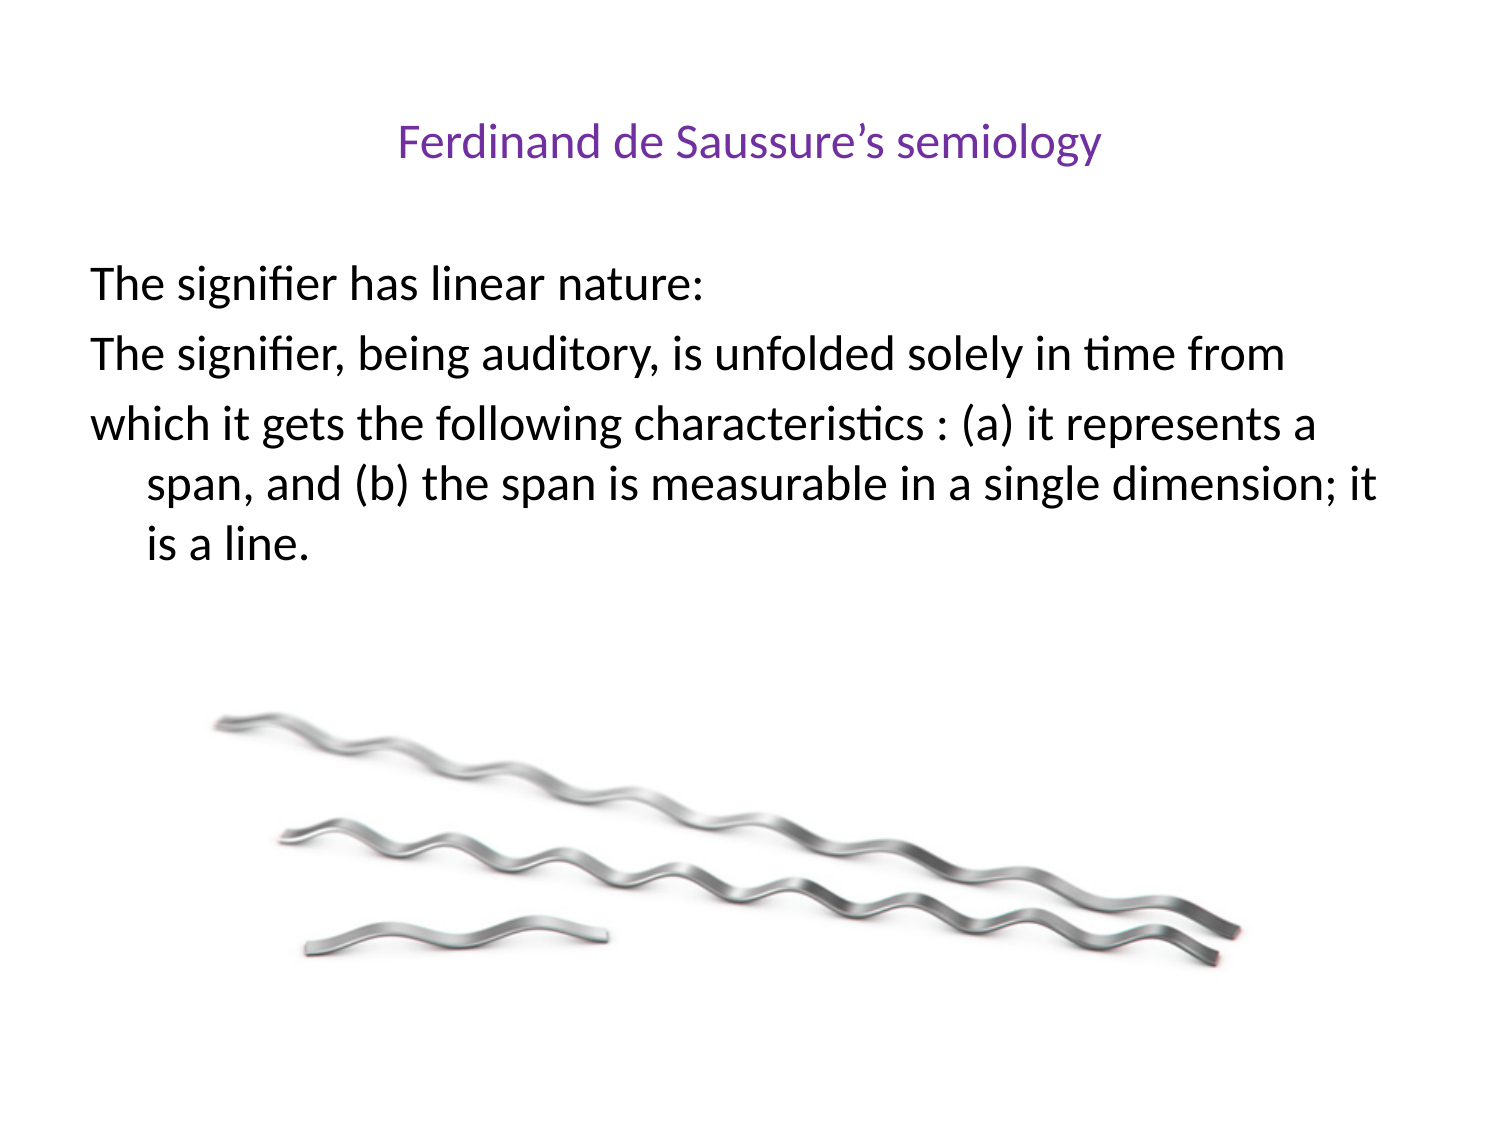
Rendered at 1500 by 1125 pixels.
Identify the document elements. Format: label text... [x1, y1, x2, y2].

title Ferdinand de Saussure’s semiology [75, 45, 1425, 172]
list The signifier has linear nature: The signifier, being auditory, is unfolded solely in time from which it gets the following characteristics : (a) it represents a span, and (b) the span is measurable in a single dimension; it is a line. [75, 172, 1425, 587]
picture [194, 656, 1258, 1048]
